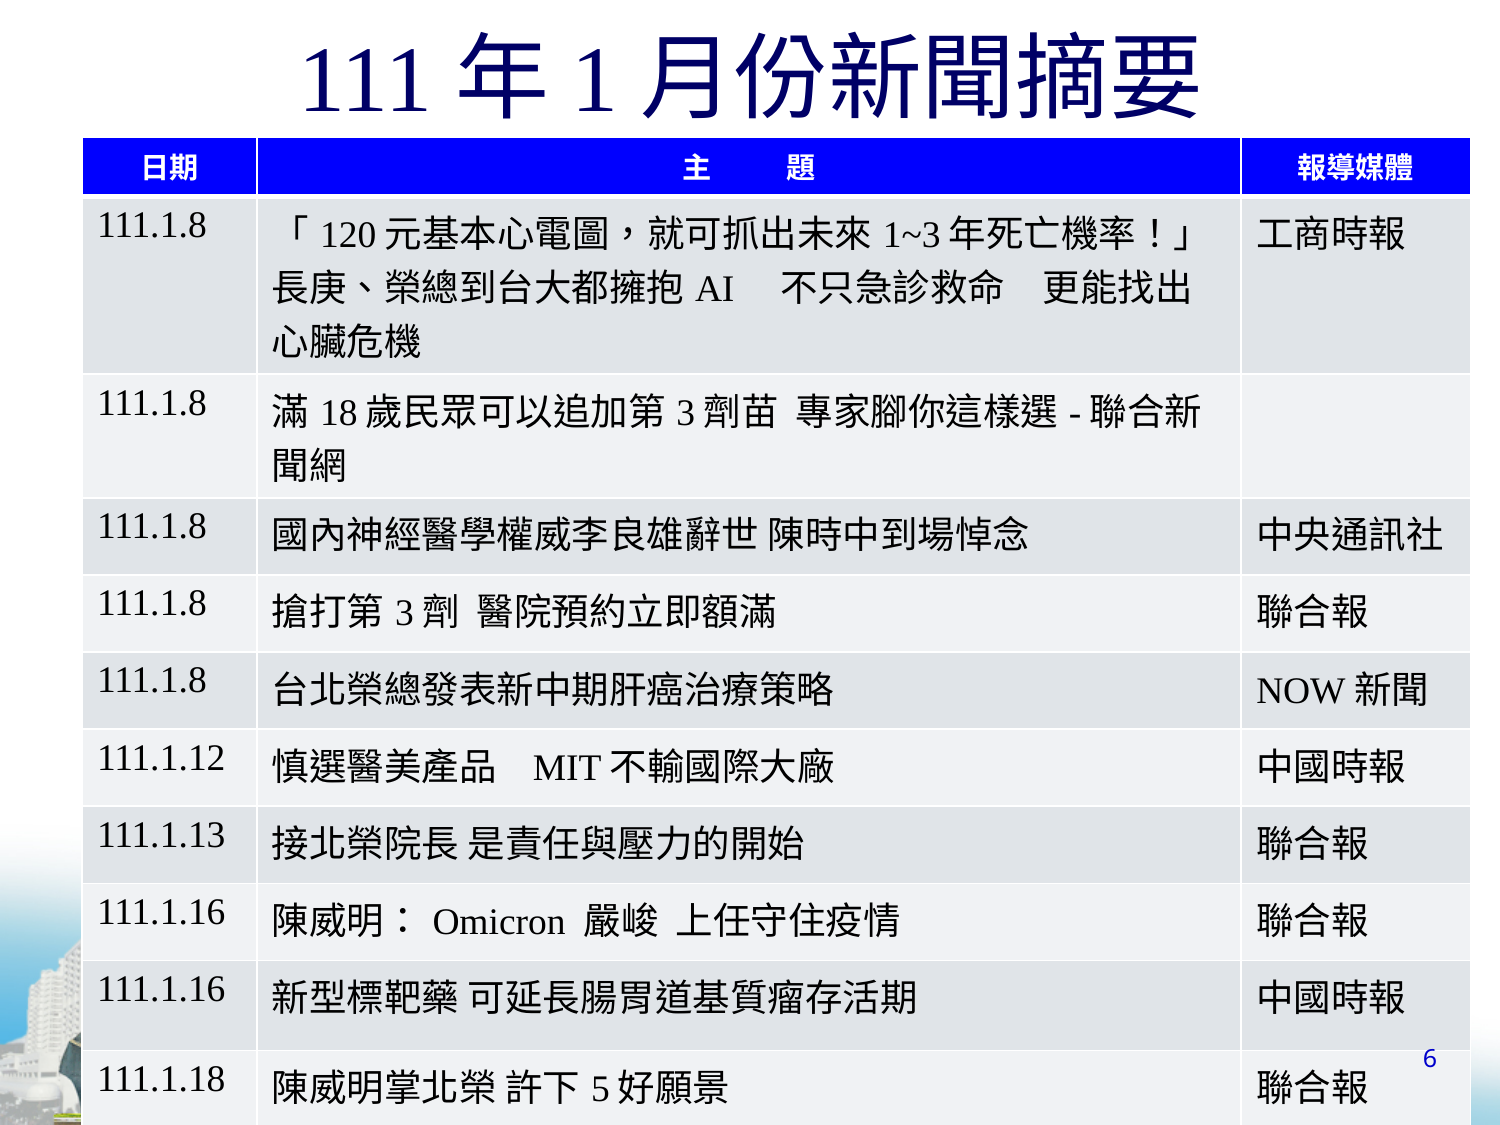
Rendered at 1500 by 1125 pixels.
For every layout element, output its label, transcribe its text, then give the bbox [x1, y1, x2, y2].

table_cell 中央通訊社 [1242, 499, 1470, 574]
table_cell 工商時報 [1242, 199, 1470, 373]
table_header 主 題 [258, 138, 1240, 194]
table_cell 搶打第3劑 醫院預約立即額滿 [258, 576, 1240, 651]
table_cell 111.1.8 [83, 499, 256, 574]
table_cell 聯合報 [1242, 807, 1470, 883]
table_header 日期 [83, 138, 256, 194]
table_cell 中國時報 [1242, 961, 1470, 1050]
table_cell 111.1.12 [83, 730, 256, 805]
title 111年1月份新聞摘要 [94, 50, 1407, 136]
table_cell 滿18歲民眾可以追加第3劑苗 專家腳你這樣選-聯合新聞網 [258, 375, 1240, 497]
table_cell 台北榮總發表新中期肝癌治療策略 [258, 653, 1240, 728]
table_cell 111.1.8 [83, 653, 256, 728]
table_cell 慎選醫美產品 MIT不輸國際大廠 [258, 730, 1240, 805]
table_cell 新型標靶藥 可延長腸胃道基質瘤存活期 [258, 961, 1240, 1050]
table_cell 聯合報 [1242, 1051, 1470, 1125]
table_cell 國內神經醫學權威李良雄辭世 陳時中到場悼念 [258, 499, 1240, 574]
table_cell 接北榮院長 是責任與壓力的開始 [258, 807, 1240, 883]
table_header 報導媒體 [1242, 138, 1470, 194]
table_cell 陳威明：Omicron 嚴峻 上任守住疫情 [258, 884, 1240, 960]
table_cell 111.1.18 [83, 1051, 256, 1125]
slide_number 6 [1340, 1034, 1452, 1080]
picture [0, 0, 1500, 1125]
table_cell NOW新聞 [1242, 653, 1470, 728]
table_cell 聯合報 [1242, 576, 1470, 651]
table_cell 111.1.16 [83, 961, 256, 1050]
table_cell 111.1.8 [83, 375, 256, 497]
table_cell 中國時報 [1242, 730, 1470, 805]
table_cell [1242, 375, 1470, 497]
table_cell 「120元基本心電圖，就可抓出未來1~3年死亡機率！」 長庚、榮總到台大都擁抱AI 不只急診救命 更能找出心臟危機 [258, 199, 1240, 373]
table_cell 111.1.8 [83, 576, 256, 651]
table_cell 111.1.8 [83, 199, 256, 373]
table_cell 111.1.16 [83, 884, 256, 960]
table_cell 聯合報 [1242, 884, 1470, 960]
table_cell 陳威明掌北榮 許下5好願景 [258, 1051, 1240, 1125]
table_cell 111.1.13 [83, 807, 256, 883]
